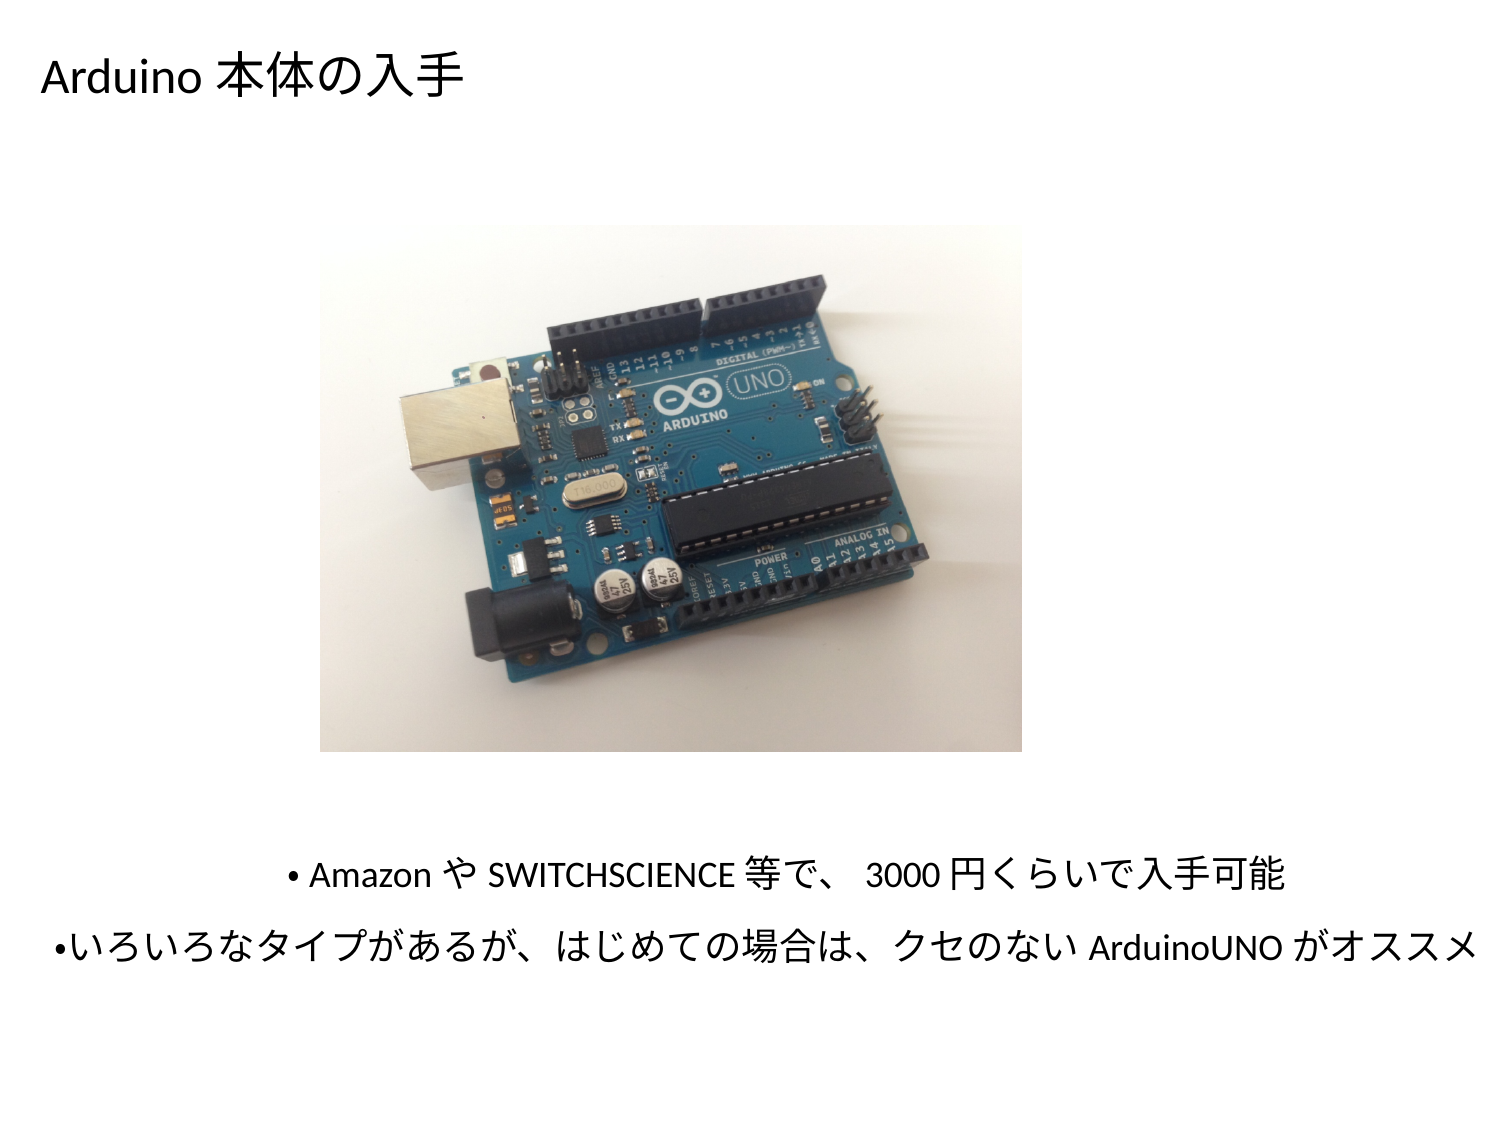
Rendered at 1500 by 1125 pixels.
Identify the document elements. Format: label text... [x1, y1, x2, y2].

text_box ・AmazonやSWITCHSCIENCE等で、3000円くらいで入手可能 [272, 842, 1301, 903]
text_box ・いろいろなタイプがあるが、はじめての場合は、クセのないArduinoUNOがオススメ [40, 915, 1495, 976]
text_box Arduino本体の入手 [25, 36, 480, 111]
picture [319, 225, 1022, 752]
